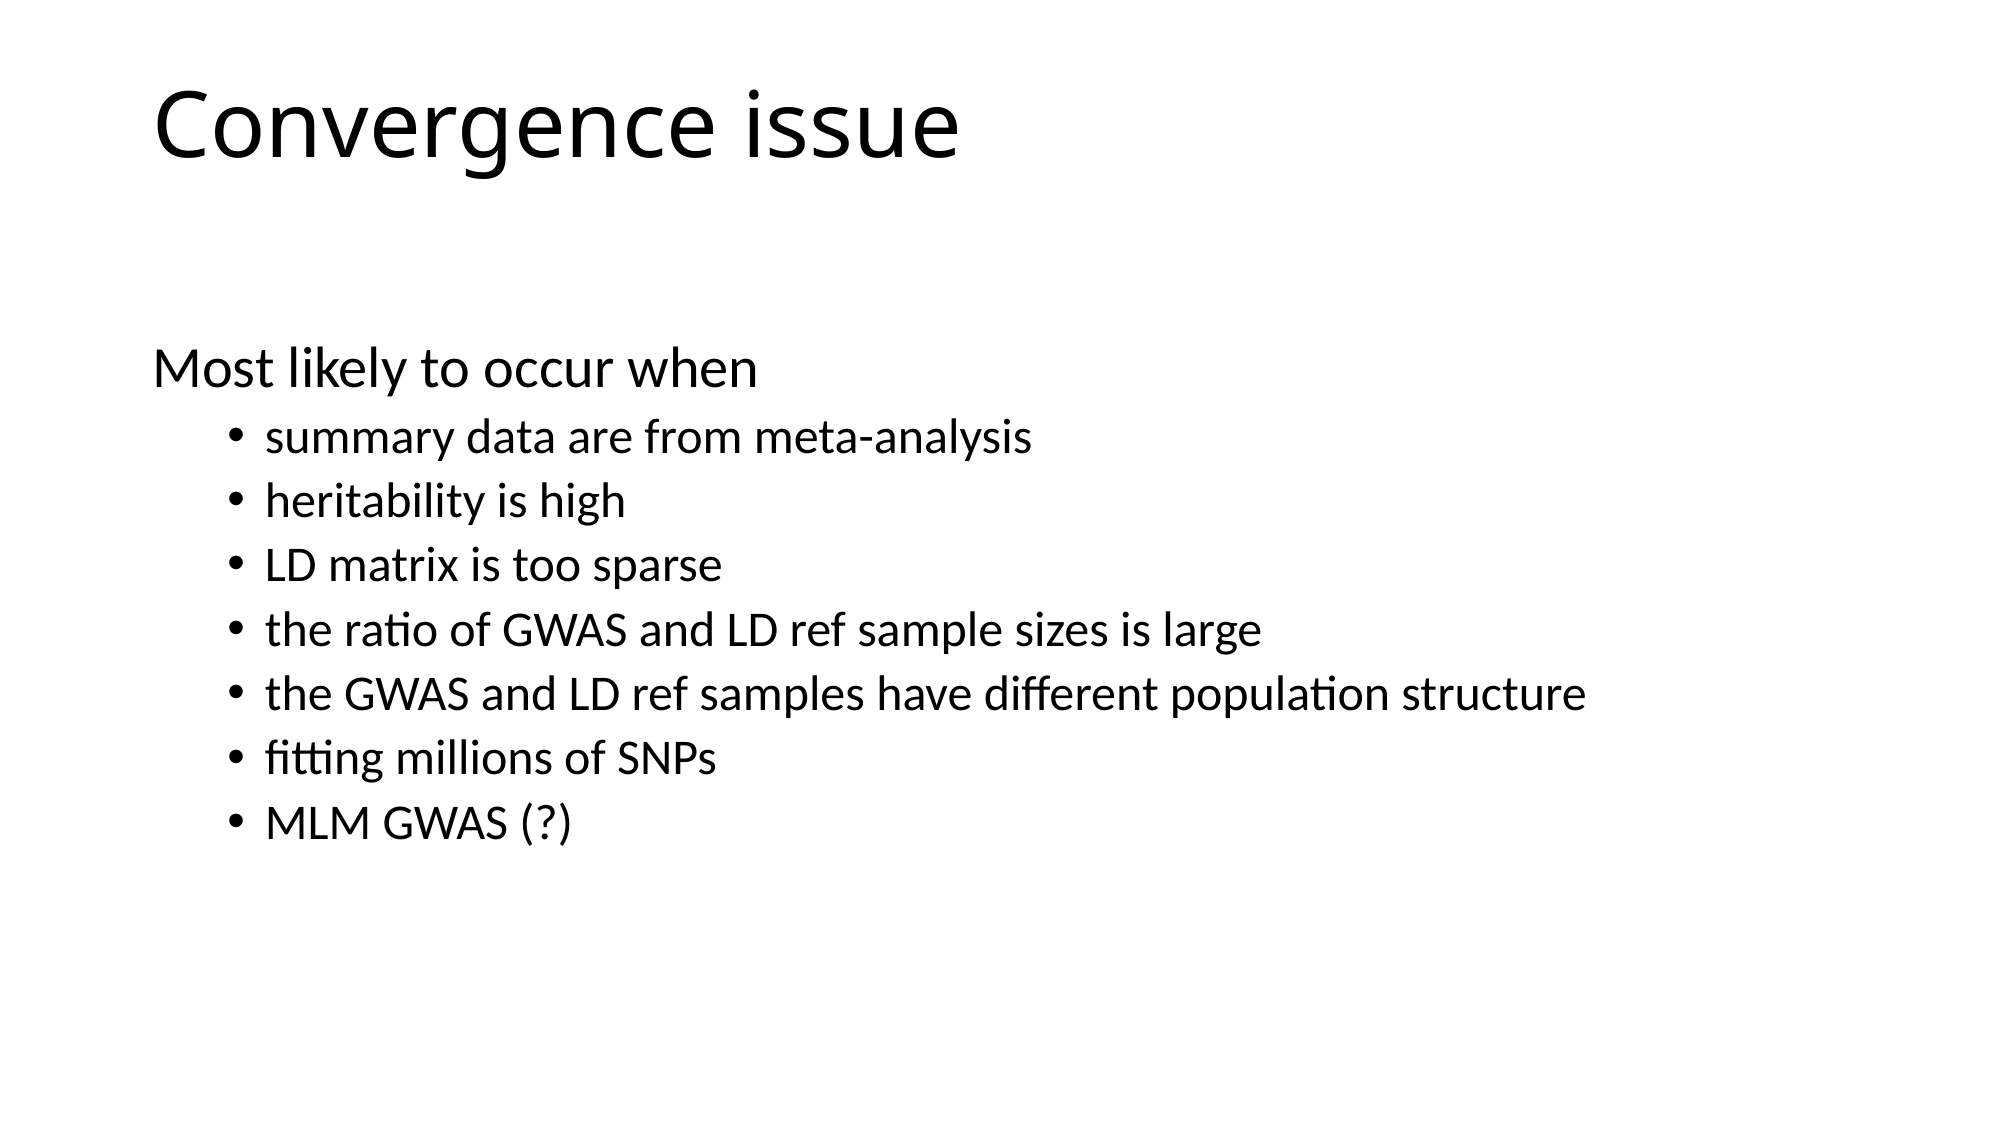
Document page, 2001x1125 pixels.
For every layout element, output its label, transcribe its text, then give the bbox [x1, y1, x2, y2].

title Convergence issue [137, 63, 1863, 192]
list Most likely to occur when summary data are from meta-analysis heritability is high LD matrix is too sparse the ratio of GWAS and LD ref sample sizes is large the GWAS and LD ref samples have different population structure fitting millions of SNPs MLM GWAS (?) [137, 329, 1863, 917]
